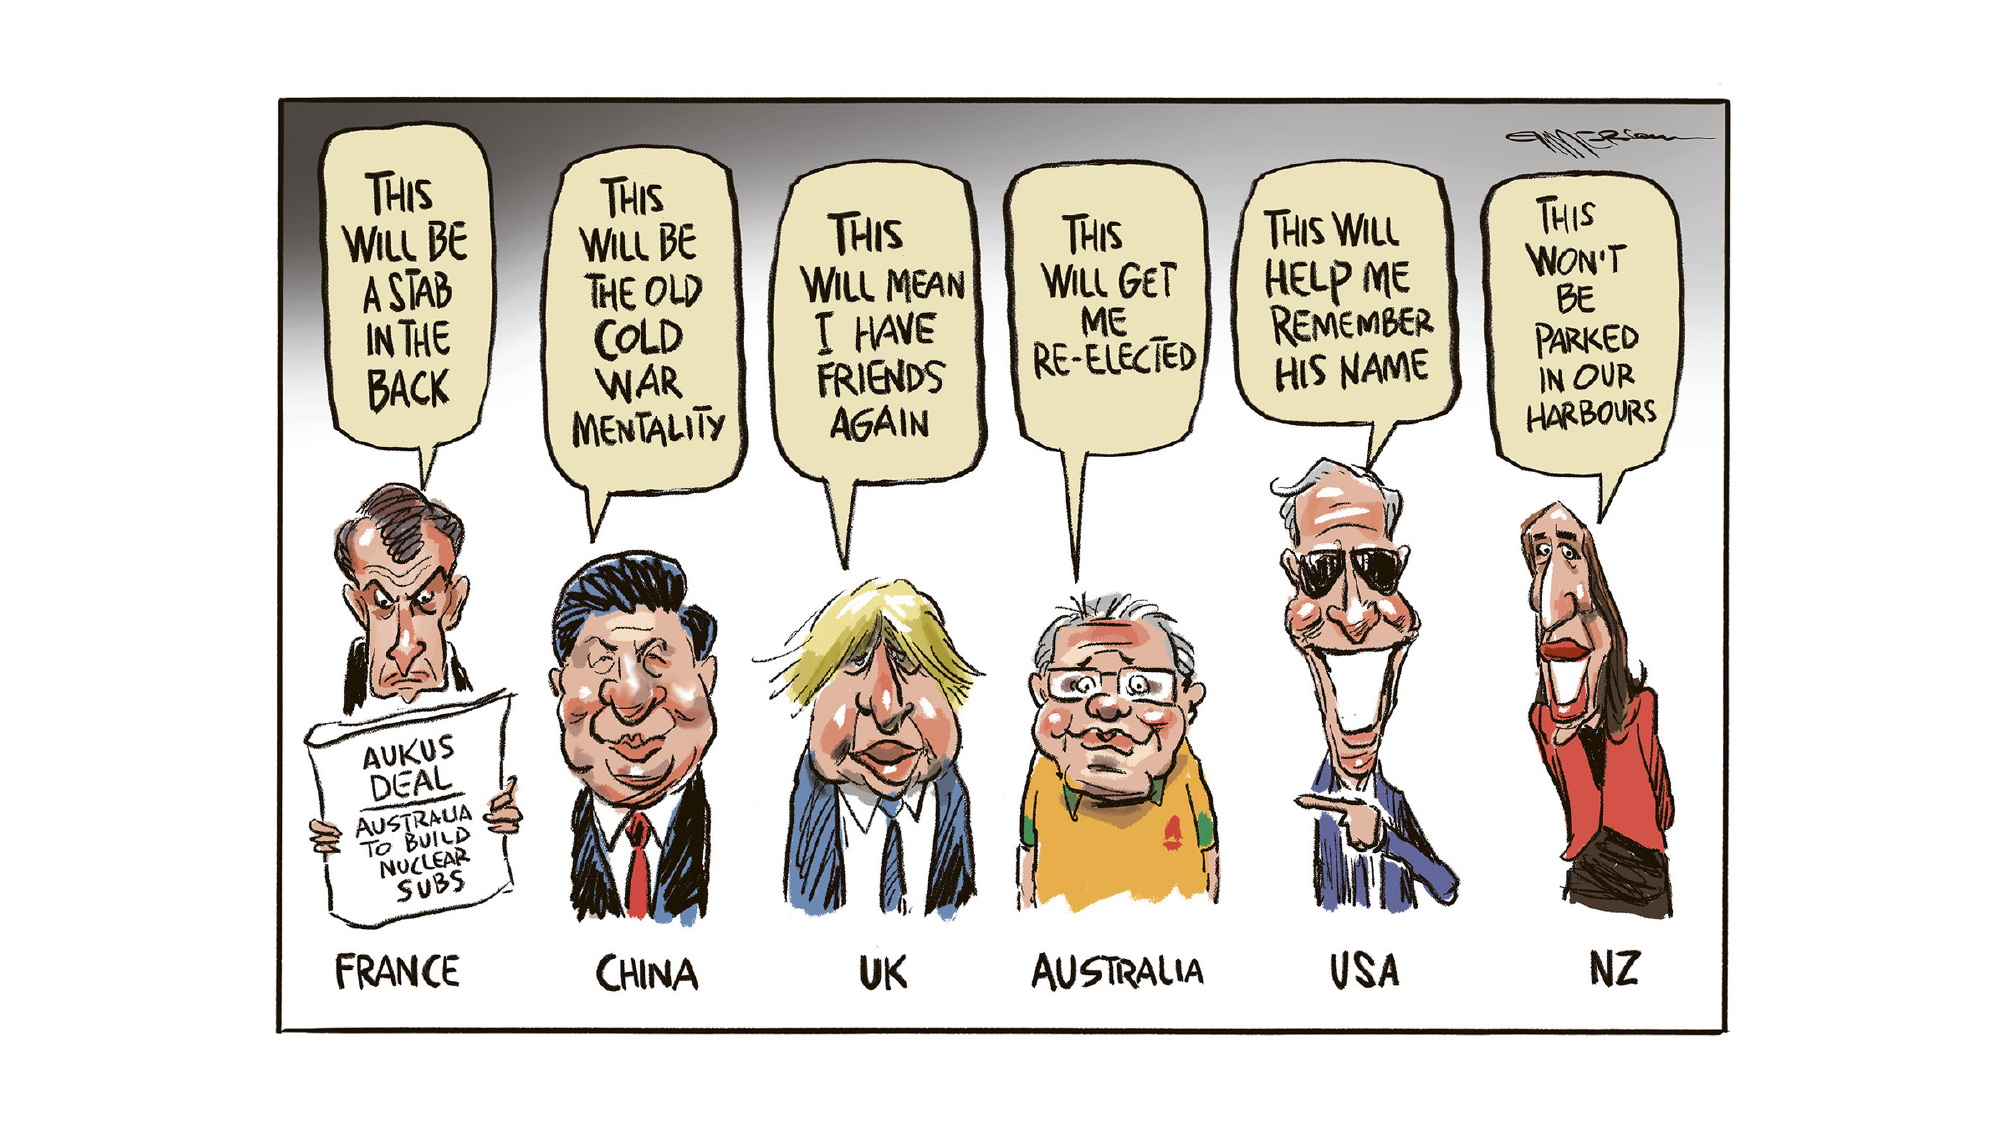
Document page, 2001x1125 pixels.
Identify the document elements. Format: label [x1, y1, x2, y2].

picture [201, 56, 1807, 1078]
